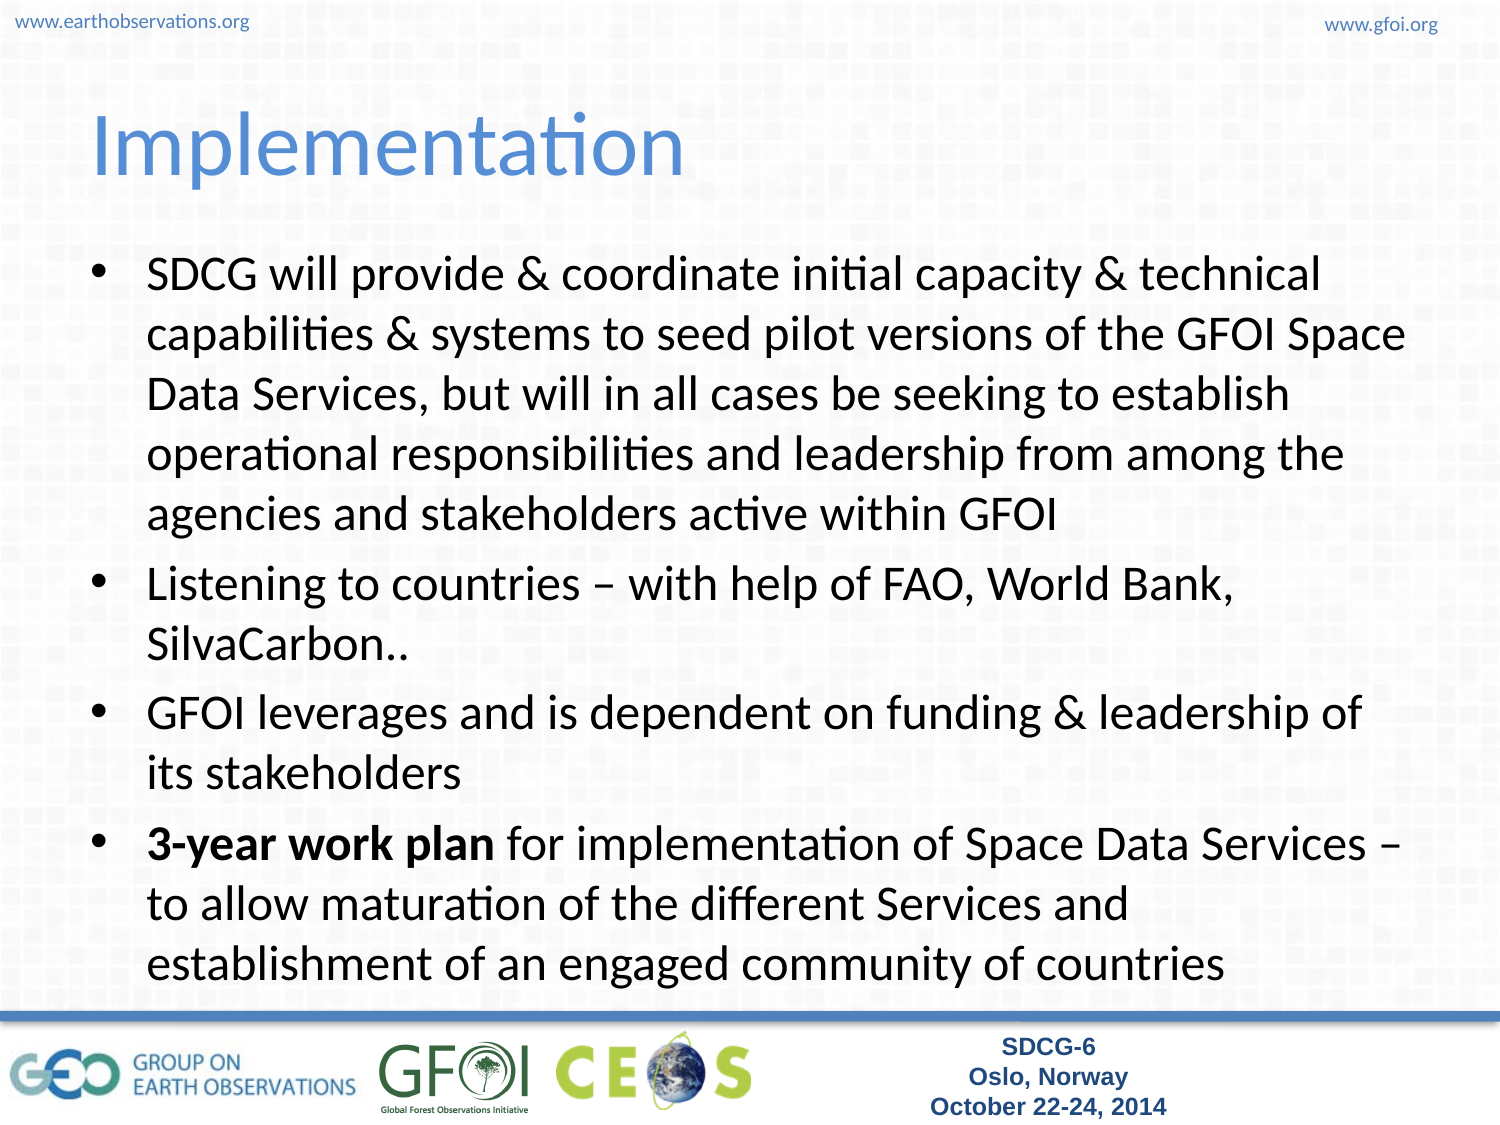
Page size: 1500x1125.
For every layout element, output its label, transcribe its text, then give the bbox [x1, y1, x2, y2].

list SDCG will provide & coordinate initial capacity & technical capabilities & systems to seed pilot versions of the GFOI Space Data Services, but will in all cases be seeking to establish operational responsibilities and leadership from among the agencies and stakeholders active within GFOI Listening to countries – with help of FAO, World Bank, SilvaCarbon.. GFOI leverages and is dependent on funding & leadership of its stakeholders 3-year work plan for implementation of Space Data Services –to allow maturation of the different Services and establishment of an engaged community of countries [75, 232, 1425, 975]
picture [377, 1038, 532, 1116]
picture [0, 1034, 375, 1113]
picture [556, 1031, 751, 1110]
title Implementation [75, 45, 1425, 232]
picture [0, 0, 1500, 1011]
